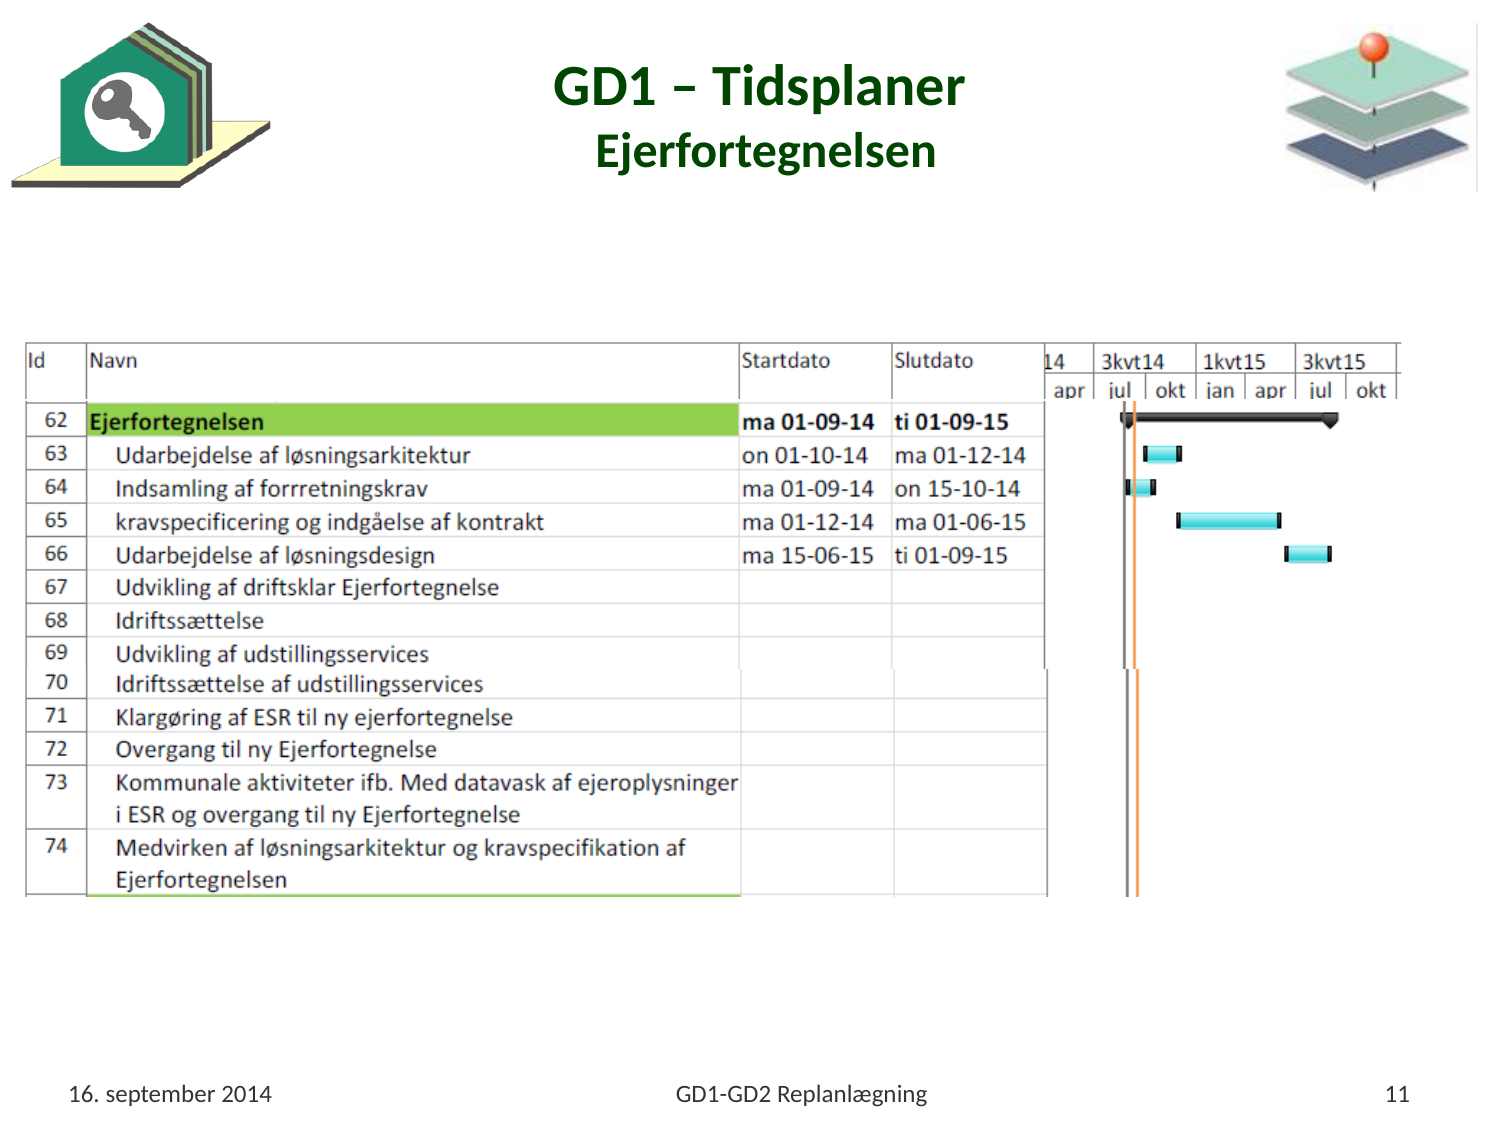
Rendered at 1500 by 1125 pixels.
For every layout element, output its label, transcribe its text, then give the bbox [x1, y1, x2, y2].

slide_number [53, 1070, 410, 1106]
picture [8, 14, 279, 192]
text_box GD1 – Tidsplaner Ejerfortegnelsen [283, 64, 1278, 160]
picture [14, 401, 1500, 897]
picture [1283, 23, 1479, 193]
footer GD1-GD2 Replanlægning [410, 1070, 1269, 1094]
slide_number 11 [1316, 1070, 1425, 1094]
picture [11, 338, 1402, 400]
